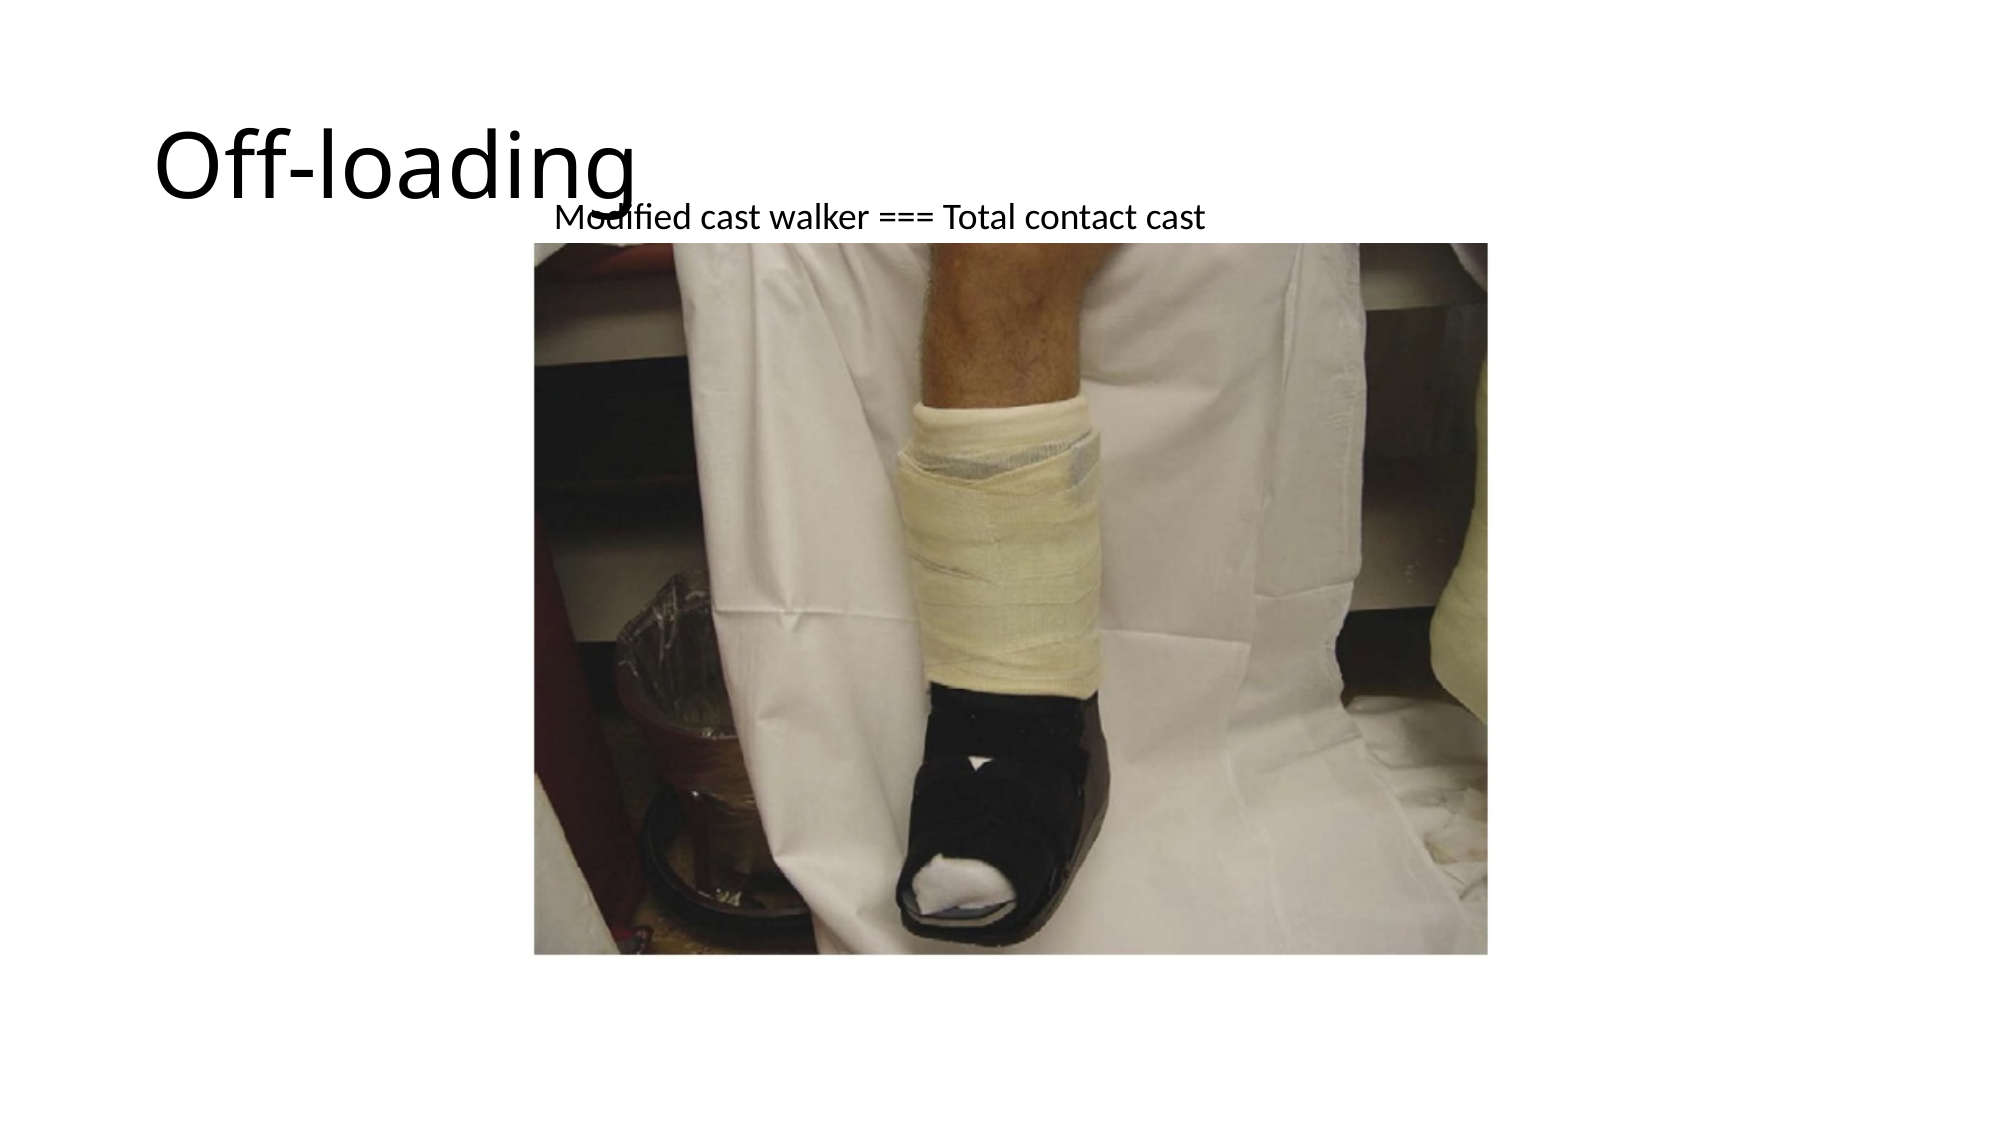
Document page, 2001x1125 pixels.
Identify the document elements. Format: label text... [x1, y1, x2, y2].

text_box Modified cast walker === Total contact cast [539, 184, 1496, 243]
title Off-loading [137, 59, 1863, 278]
picture [515, 243, 1501, 960]
